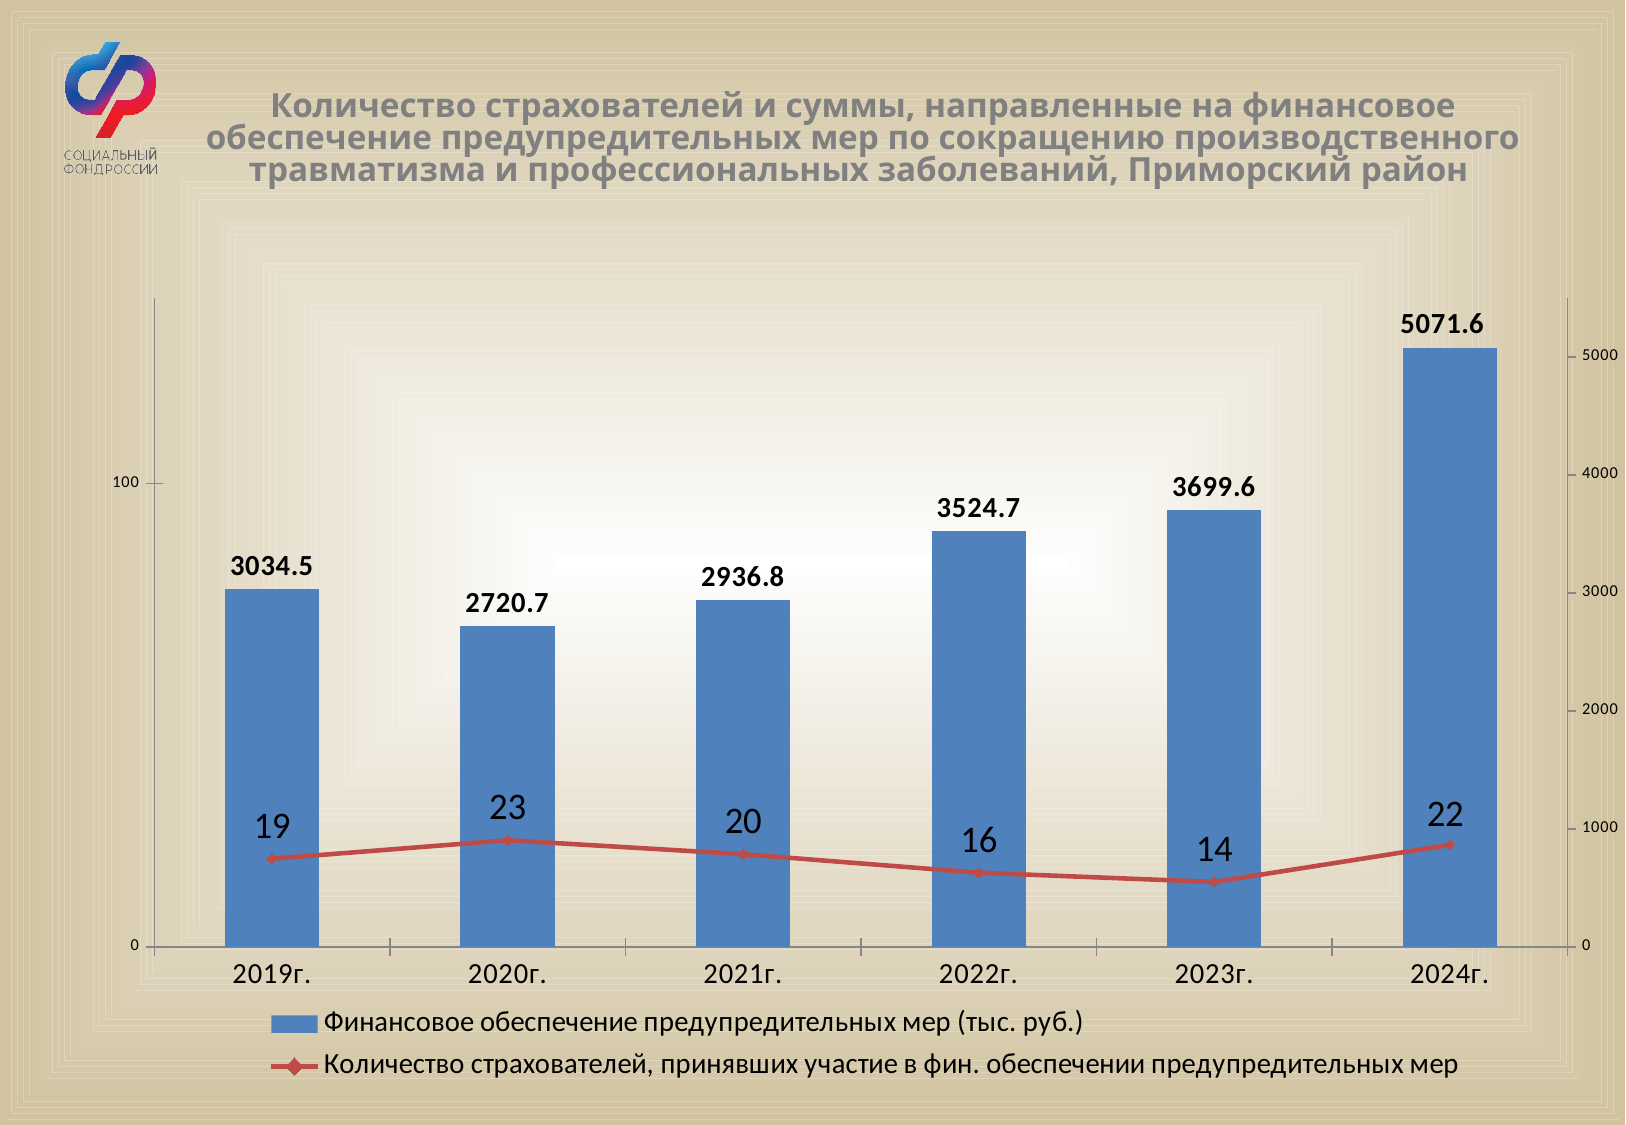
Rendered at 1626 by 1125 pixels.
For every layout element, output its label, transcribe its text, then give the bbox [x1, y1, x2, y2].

text_box Количество страхователей и суммы, направленные на финансовое обеспечение предупредительных мер по сокращению производственного травматизма и профессиональных заболеваний, Приморский район [172, 48, 1555, 196]
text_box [64, 42, 157, 176]
chart [74, 279, 1620, 1095]
